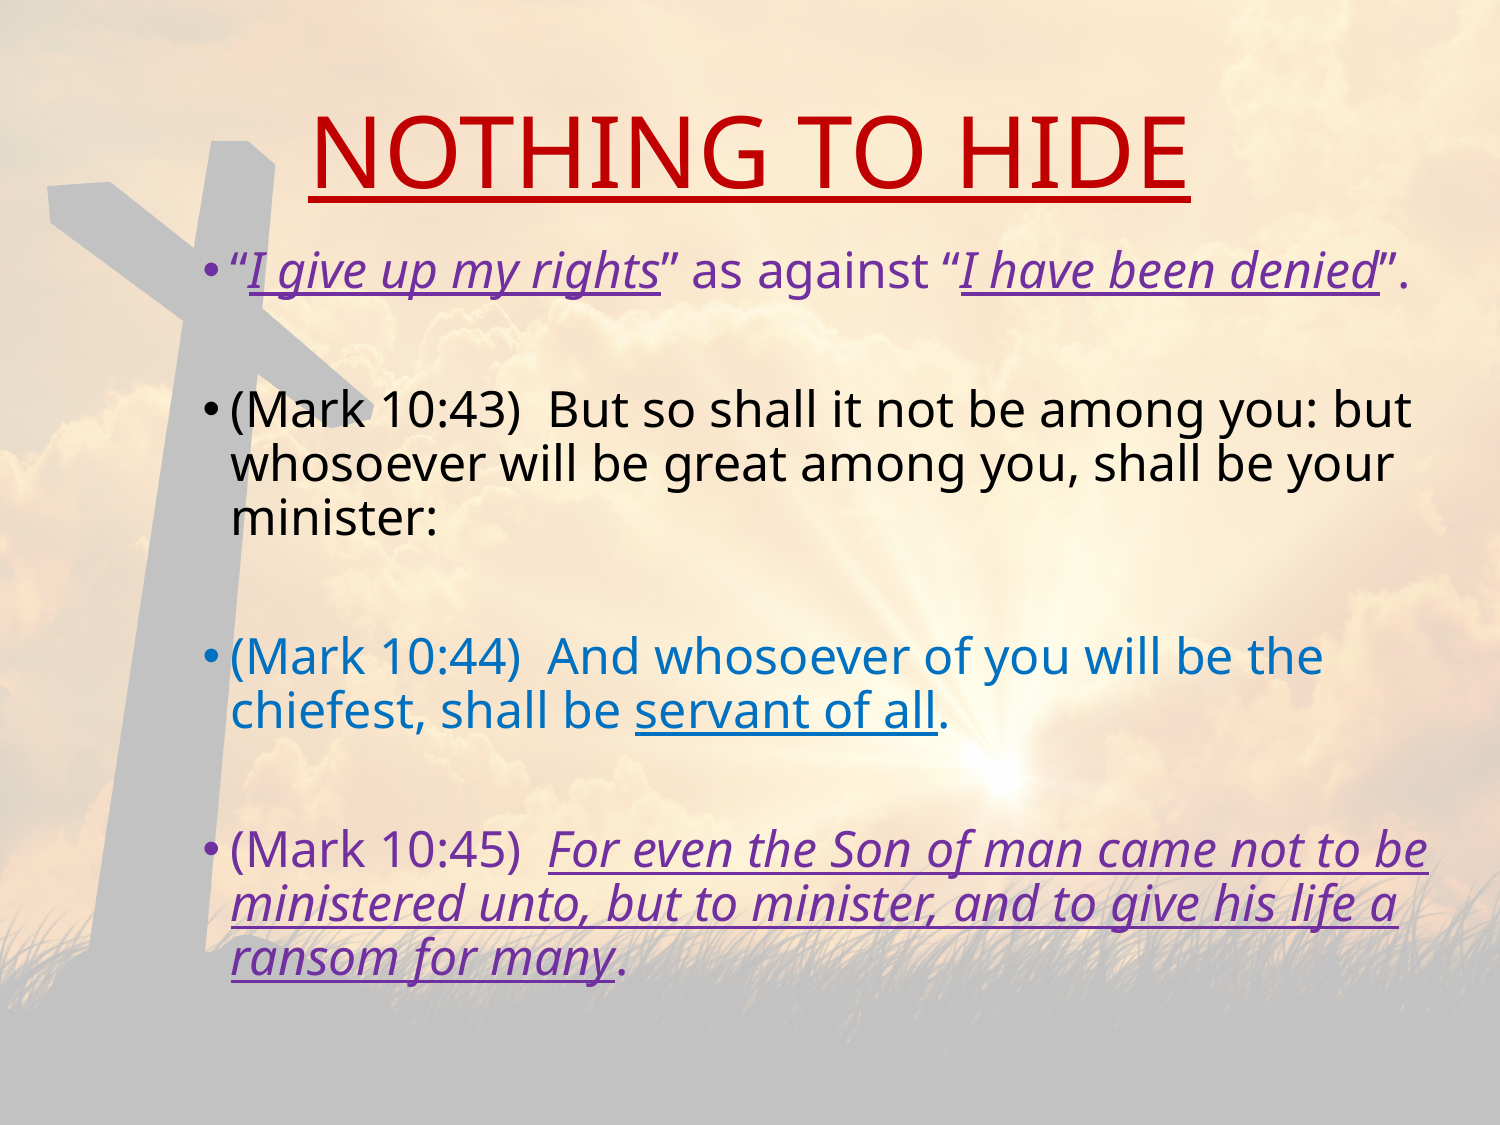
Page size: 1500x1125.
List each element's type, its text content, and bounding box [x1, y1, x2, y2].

title NOTHING TO HIDE [75, 75, 1425, 238]
list “I give up my rights” as against “I have been denied”. (Mark 10:43) But so shall it not be among you: but whosoever will be great among you, shall be your minister: (Mark 10:44) And whosoever of you will be the chiefest, shall be servant of all. (Mark 10:45) For even the Son of man came not to be ministered unto, but to minister, and to give his life a ransom for many. [187, 237, 1475, 1050]
